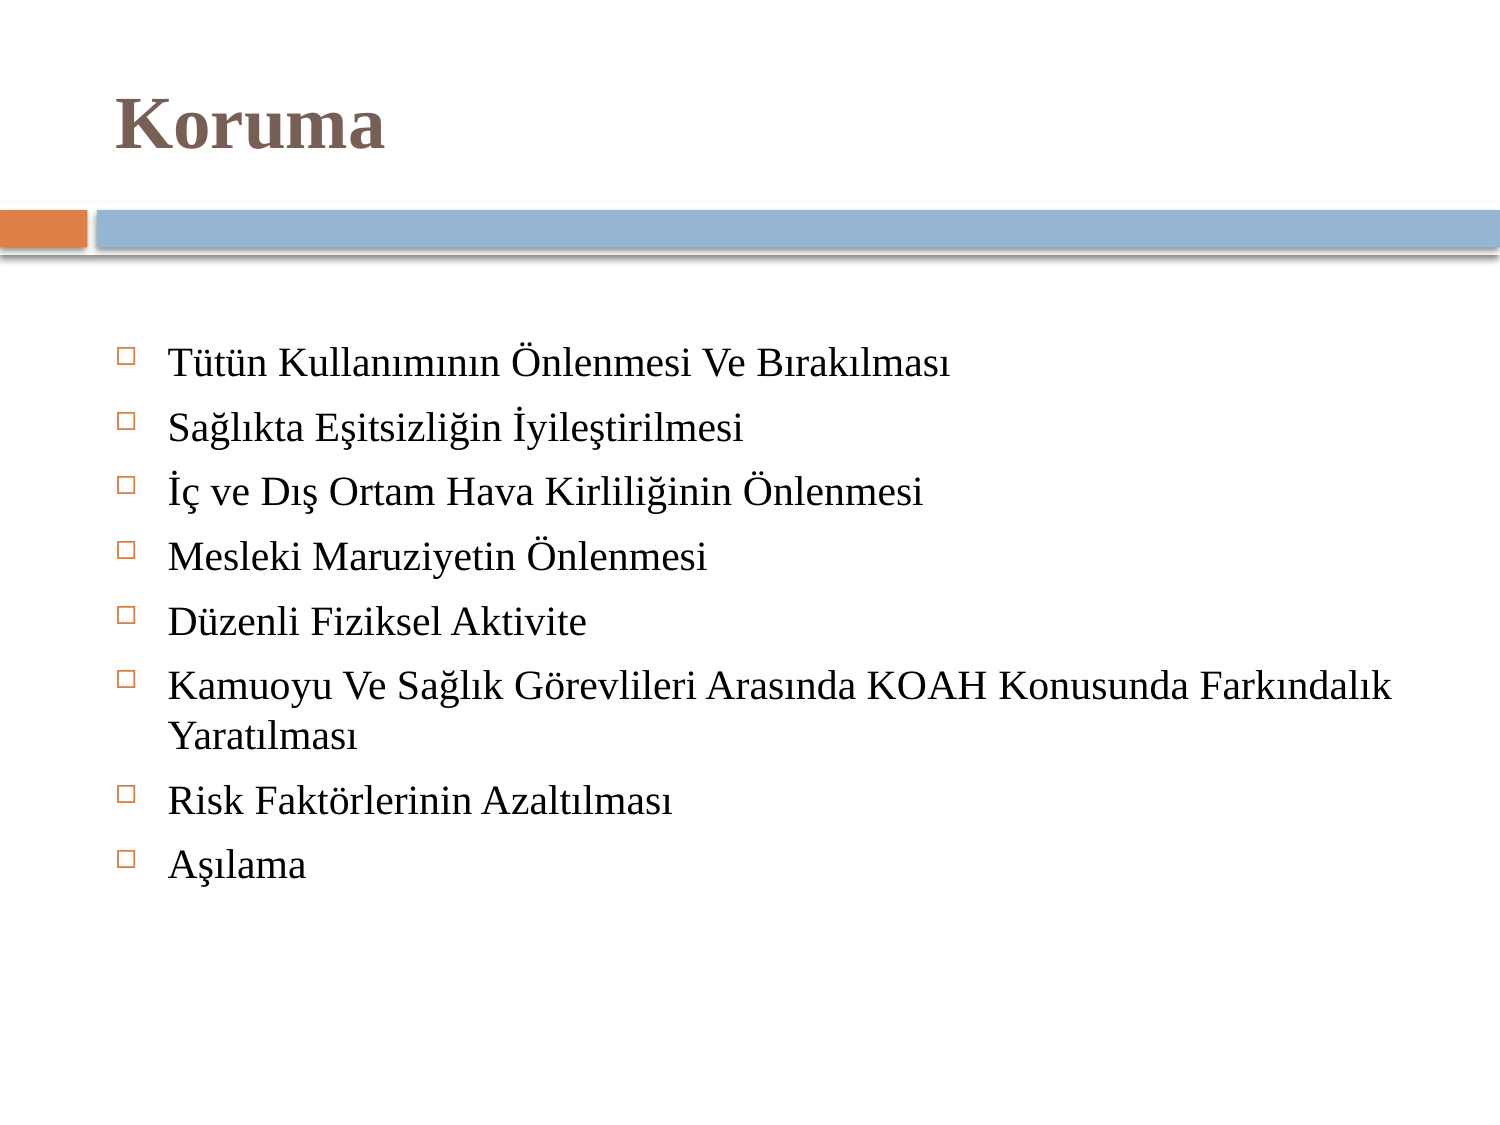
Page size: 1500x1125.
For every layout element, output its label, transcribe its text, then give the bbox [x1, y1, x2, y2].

title Koruma [100, 37, 1438, 200]
list Tütün Kullanımının Önlenmesi Ve Bırakılması Sağlıkta Eşitsizliğin İyileştirilmesi İç ve Dış Ortam Hava Kirliliğinin Önlenmesi Mesleki Maruziyetin Önlenmesi Düzenli Fiziksel Aktivite Kamuoyu Ve Sağlık Görevlileri Arasında KOAH Konusunda Farkındalık Yaratılması Risk Faktörlerinin Azaltılması Aşılama [100, 262, 1438, 1035]
